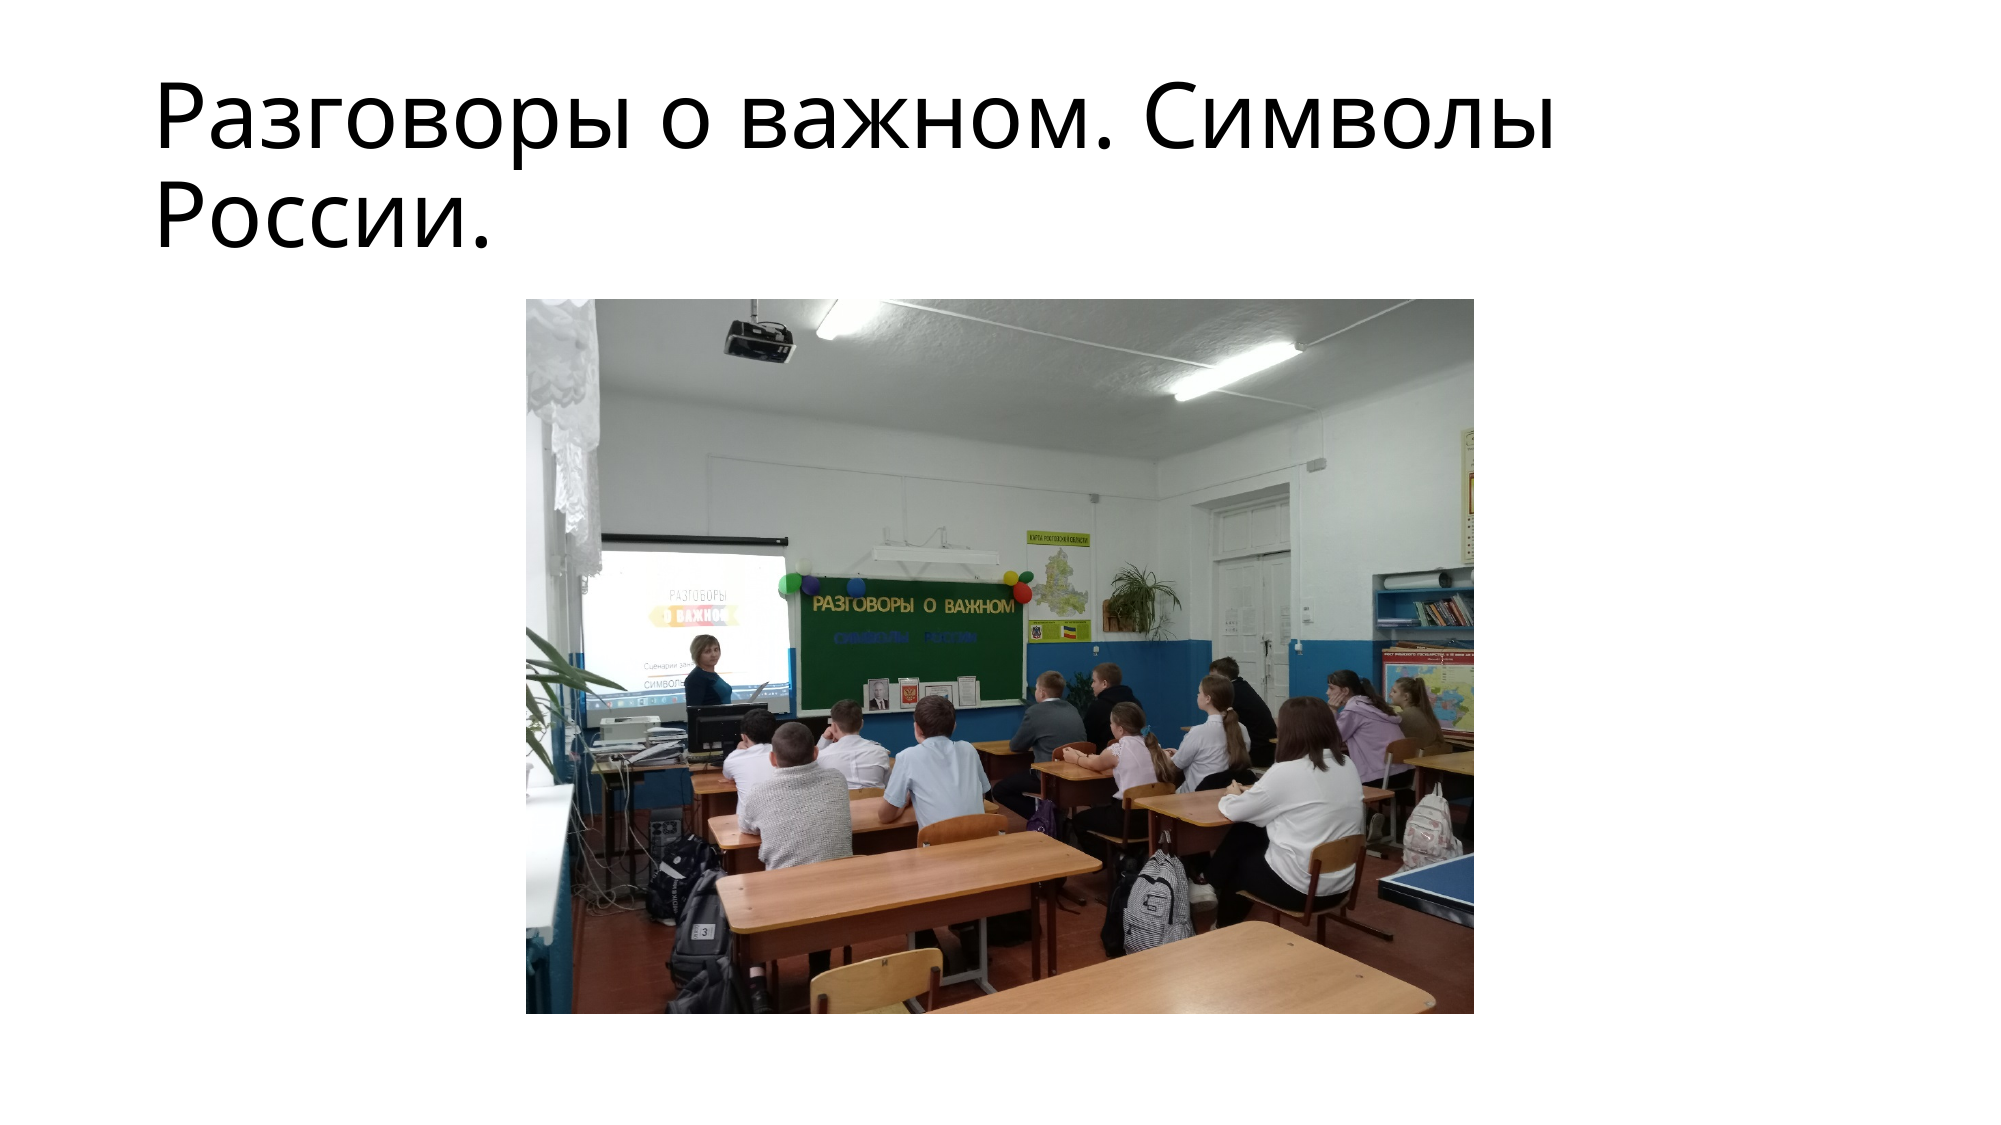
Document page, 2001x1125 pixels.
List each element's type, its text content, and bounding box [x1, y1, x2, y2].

title Разговоры о важном. Символы России. [137, 59, 1863, 278]
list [525, 299, 1474, 1014]
